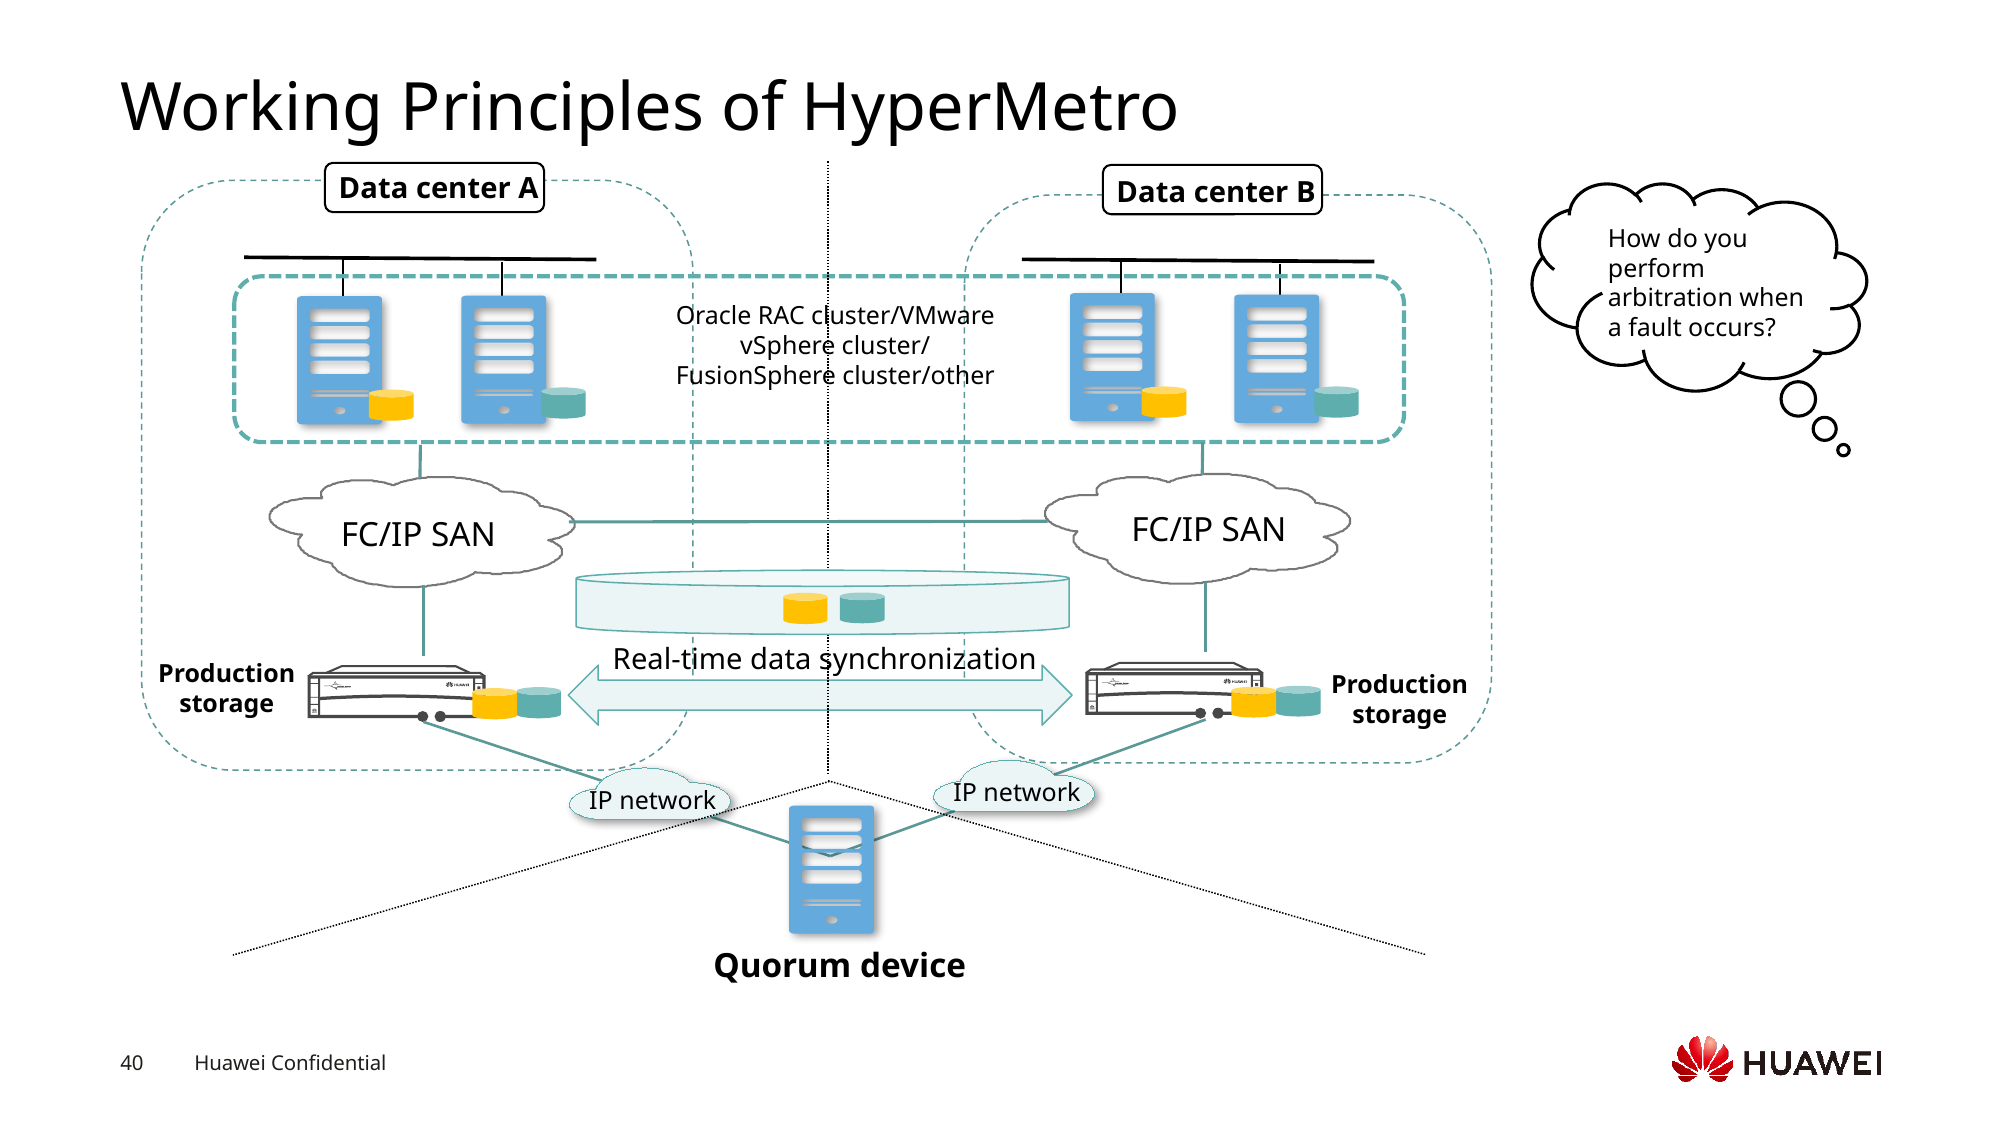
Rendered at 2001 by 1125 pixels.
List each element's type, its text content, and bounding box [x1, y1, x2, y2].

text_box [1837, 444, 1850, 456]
title Working Principles of HyperMetro [120, 73, 1880, 155]
text_box How do you perform arbitration when a fault occurs? [1781, 381, 1816, 417]
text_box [141, 161, 1492, 993]
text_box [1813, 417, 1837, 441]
picture [1672, 1036, 1881, 1082]
text_box How do you perform arbitration when a fault occurs? [1531, 183, 1867, 392]
